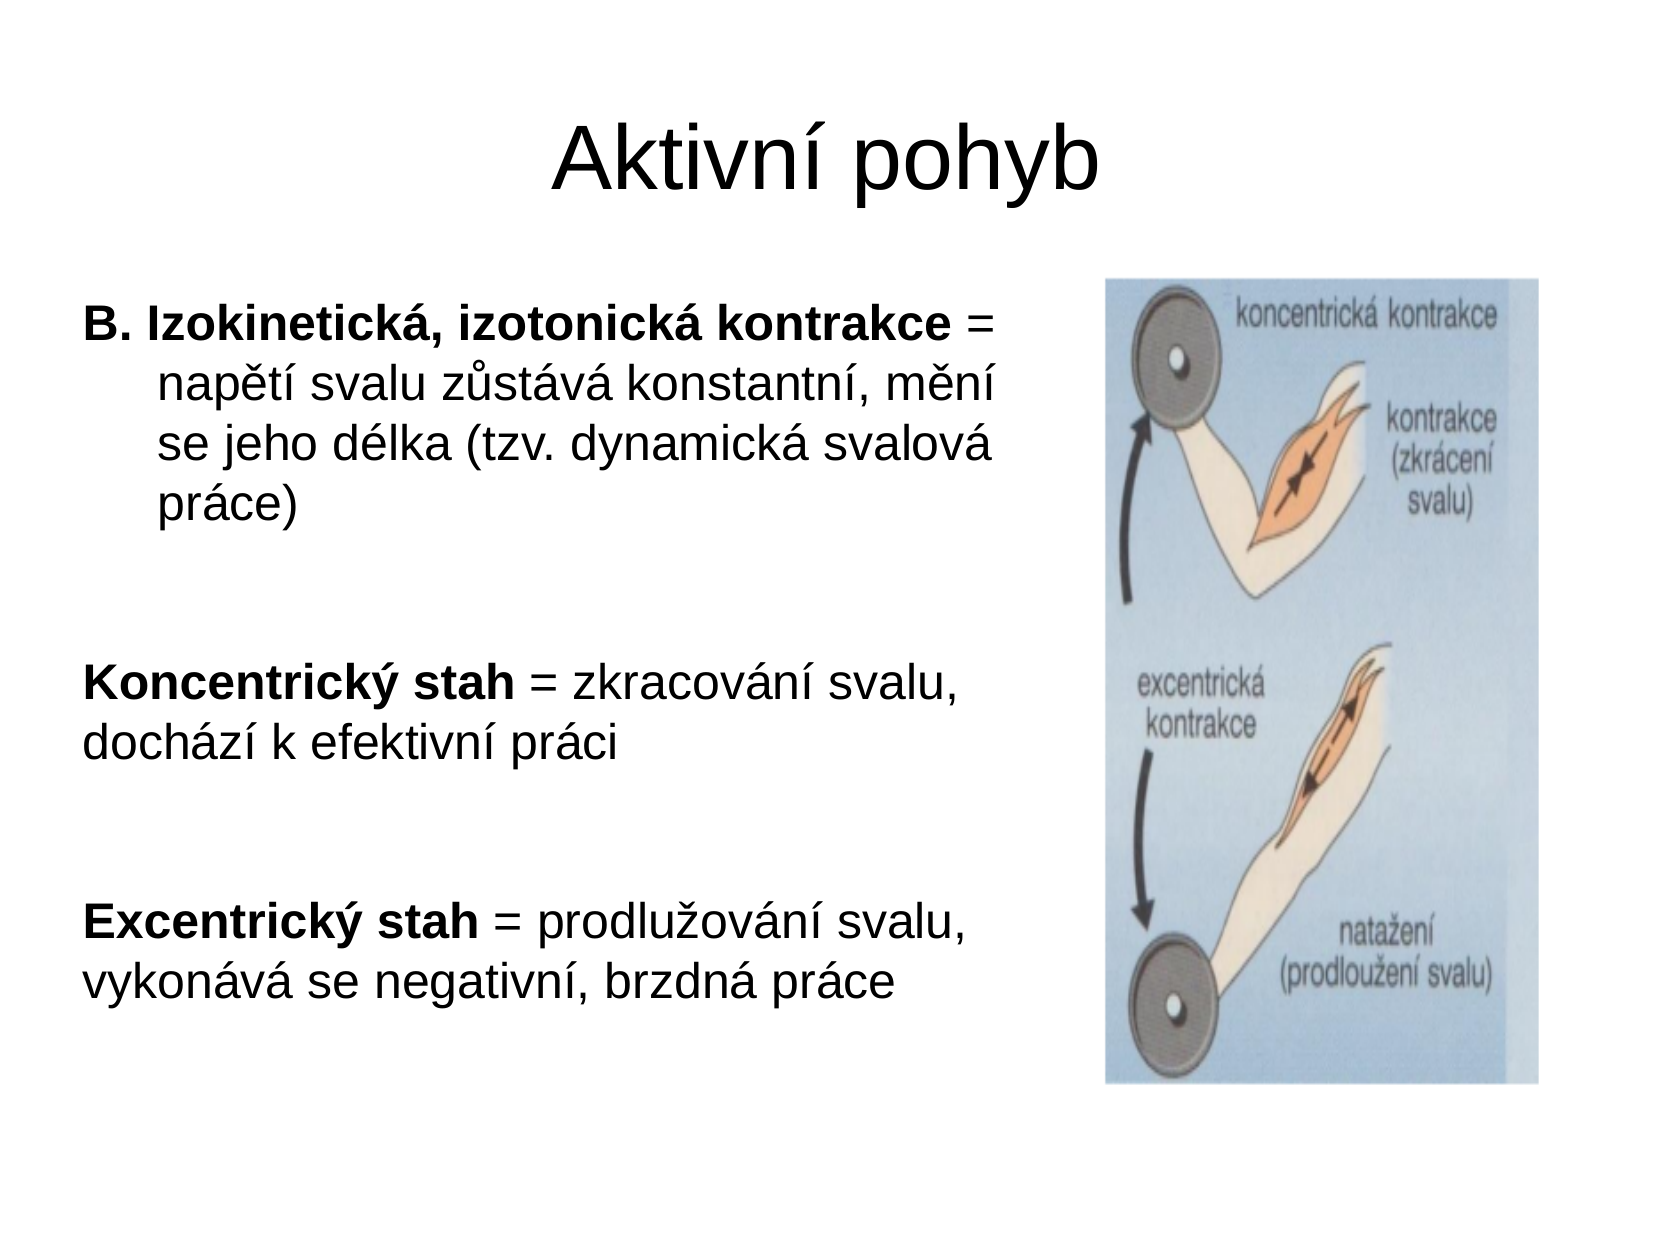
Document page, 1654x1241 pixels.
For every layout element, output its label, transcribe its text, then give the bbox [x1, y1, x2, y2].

list B. Izokinetická, izotonická kontrakce = napětí svalu zůstává konstantní, mění se jeho délka (tzv. dynamická svalová práce) Koncentrický stah = zkracování svalu, dochází k efektivní práci Excentrický stah = prodlužování svalu, vykonává se negativní, brzdná práce [82, 290, 1057, 1109]
picture [1098, 267, 1539, 1087]
title Aktivní pohyb [82, 49, 1571, 257]
